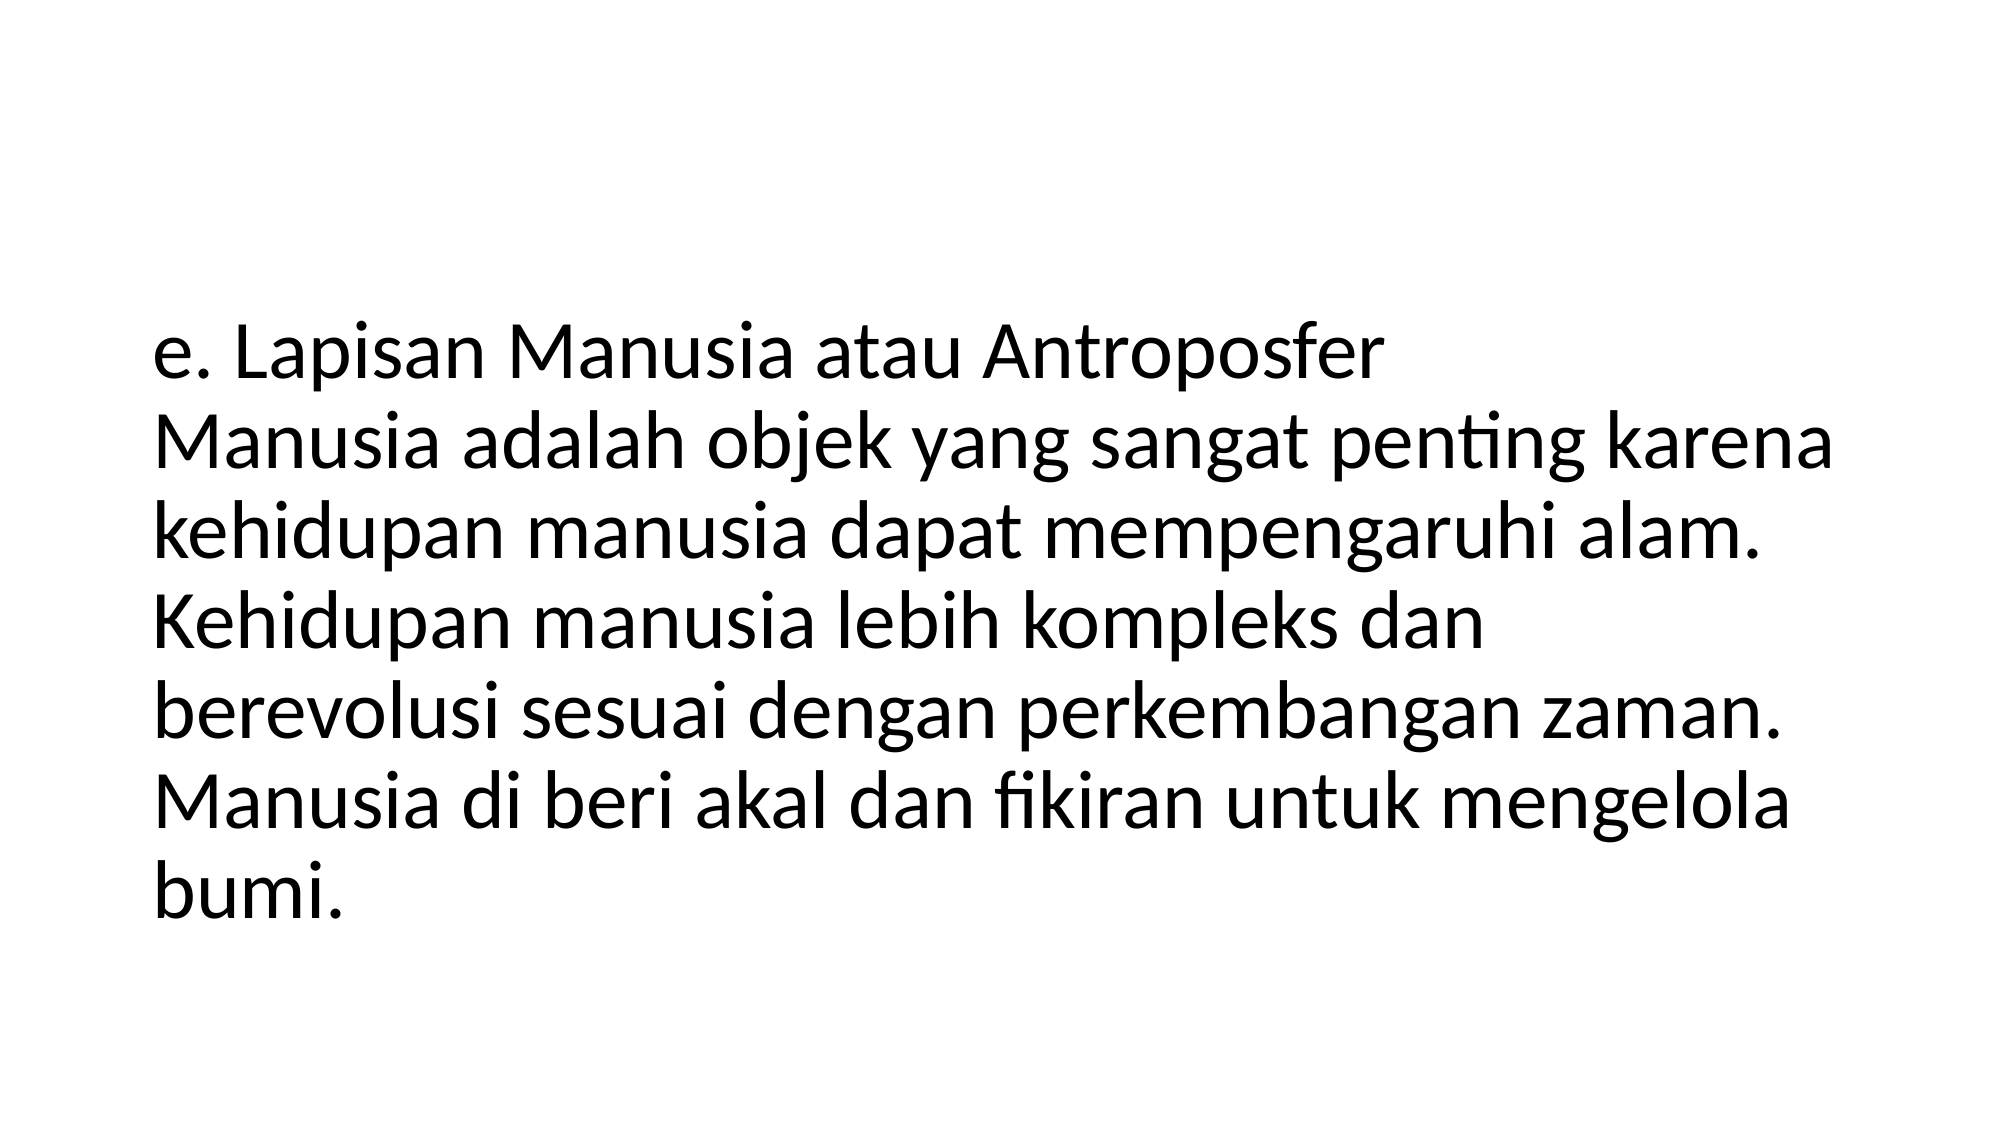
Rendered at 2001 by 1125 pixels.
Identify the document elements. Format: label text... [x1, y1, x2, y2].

list e. Lapisan Manusia atau Antroposfer Manusia adalah objek yang sangat penting karena kehidupan manusia dapat mempengaruhi alam. Kehidupan manusia lebih kompleks dan berevolusi sesuai dengan perkembangan zaman. Manusia di beri akal dan fikiran untuk mengelola bumi. [137, 299, 1863, 1014]
